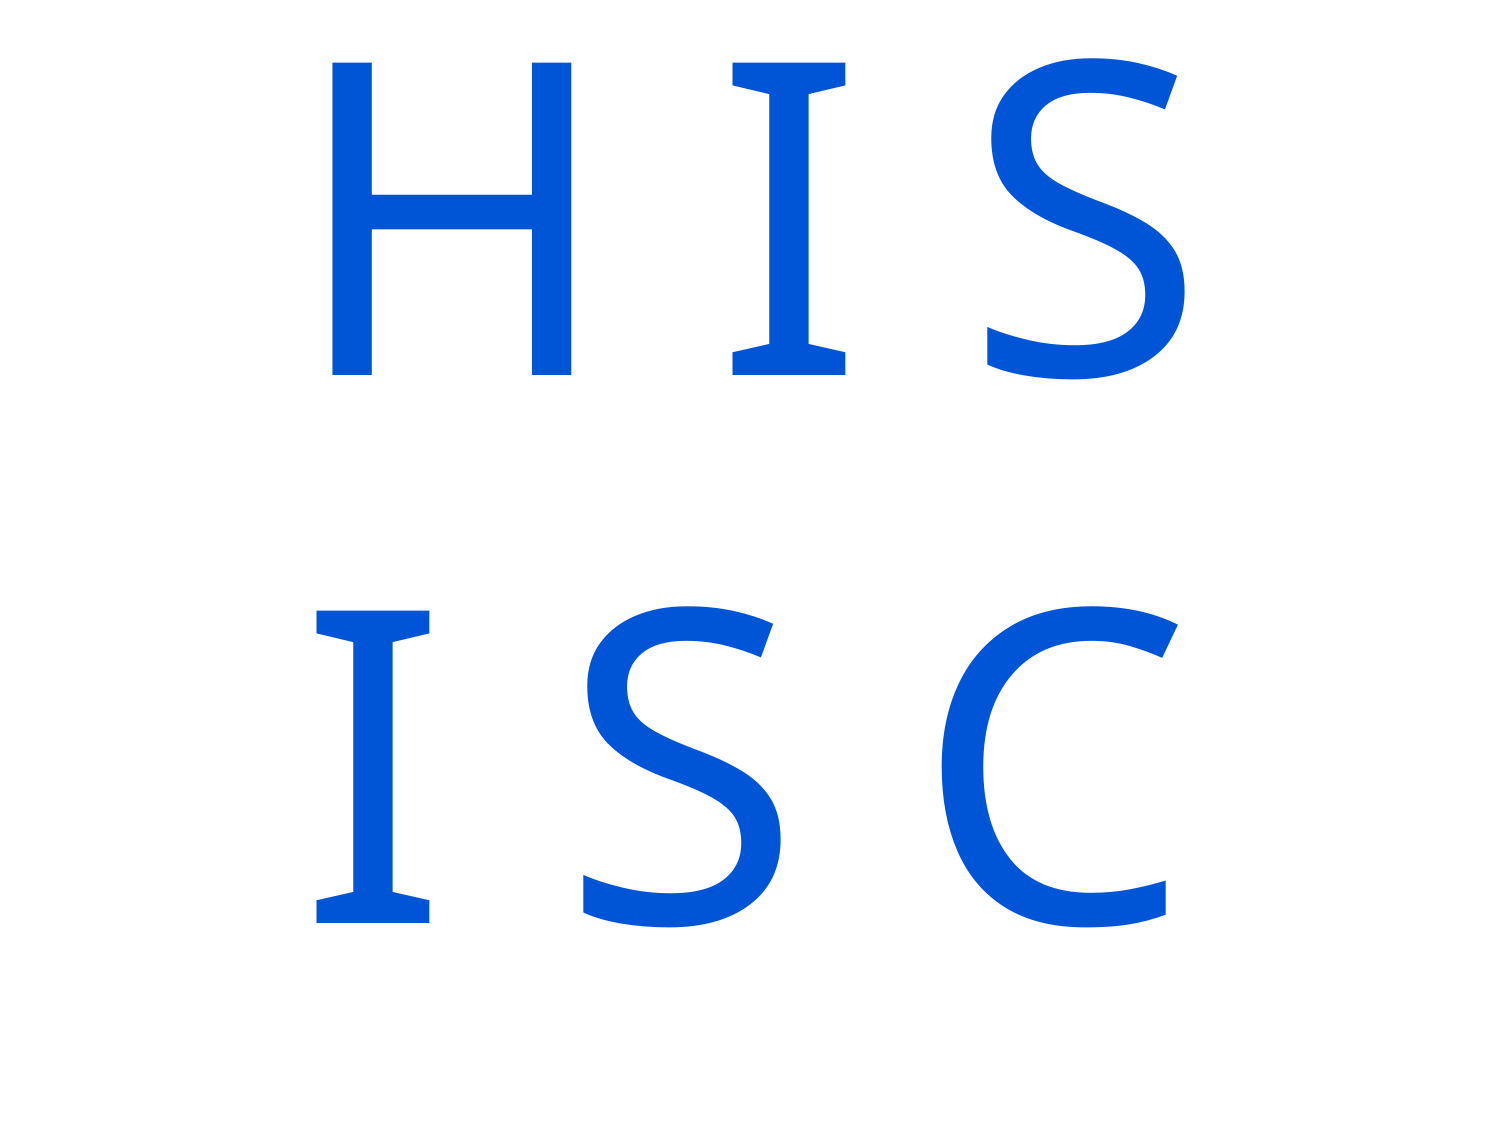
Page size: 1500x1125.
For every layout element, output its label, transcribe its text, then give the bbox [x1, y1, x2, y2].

text_box H I S [0, 0, 1496, 471]
text_box I S C [0, 478, 1494, 1019]
